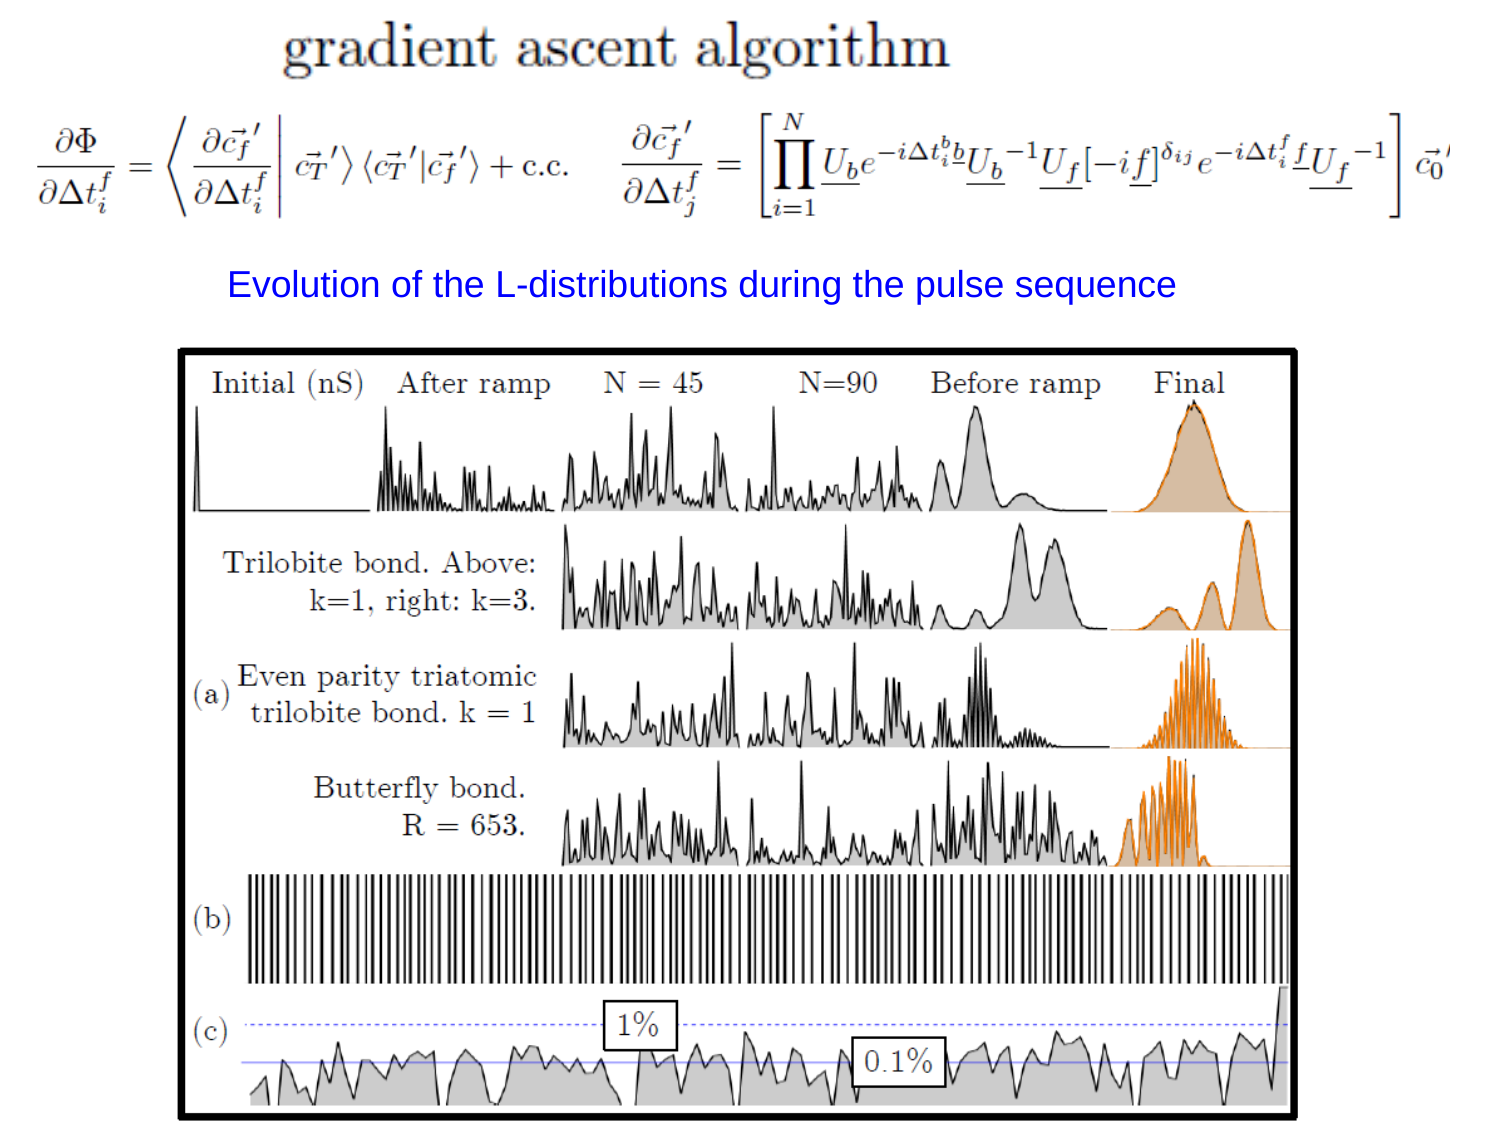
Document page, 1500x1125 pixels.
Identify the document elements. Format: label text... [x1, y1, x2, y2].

picture [599, 102, 1451, 222]
picture [174, 343, 1302, 1125]
text_box Evolution of the L-distributions during the pulse sequence [212, 252, 1344, 313]
picture [274, 12, 958, 85]
picture [12, 112, 576, 222]
